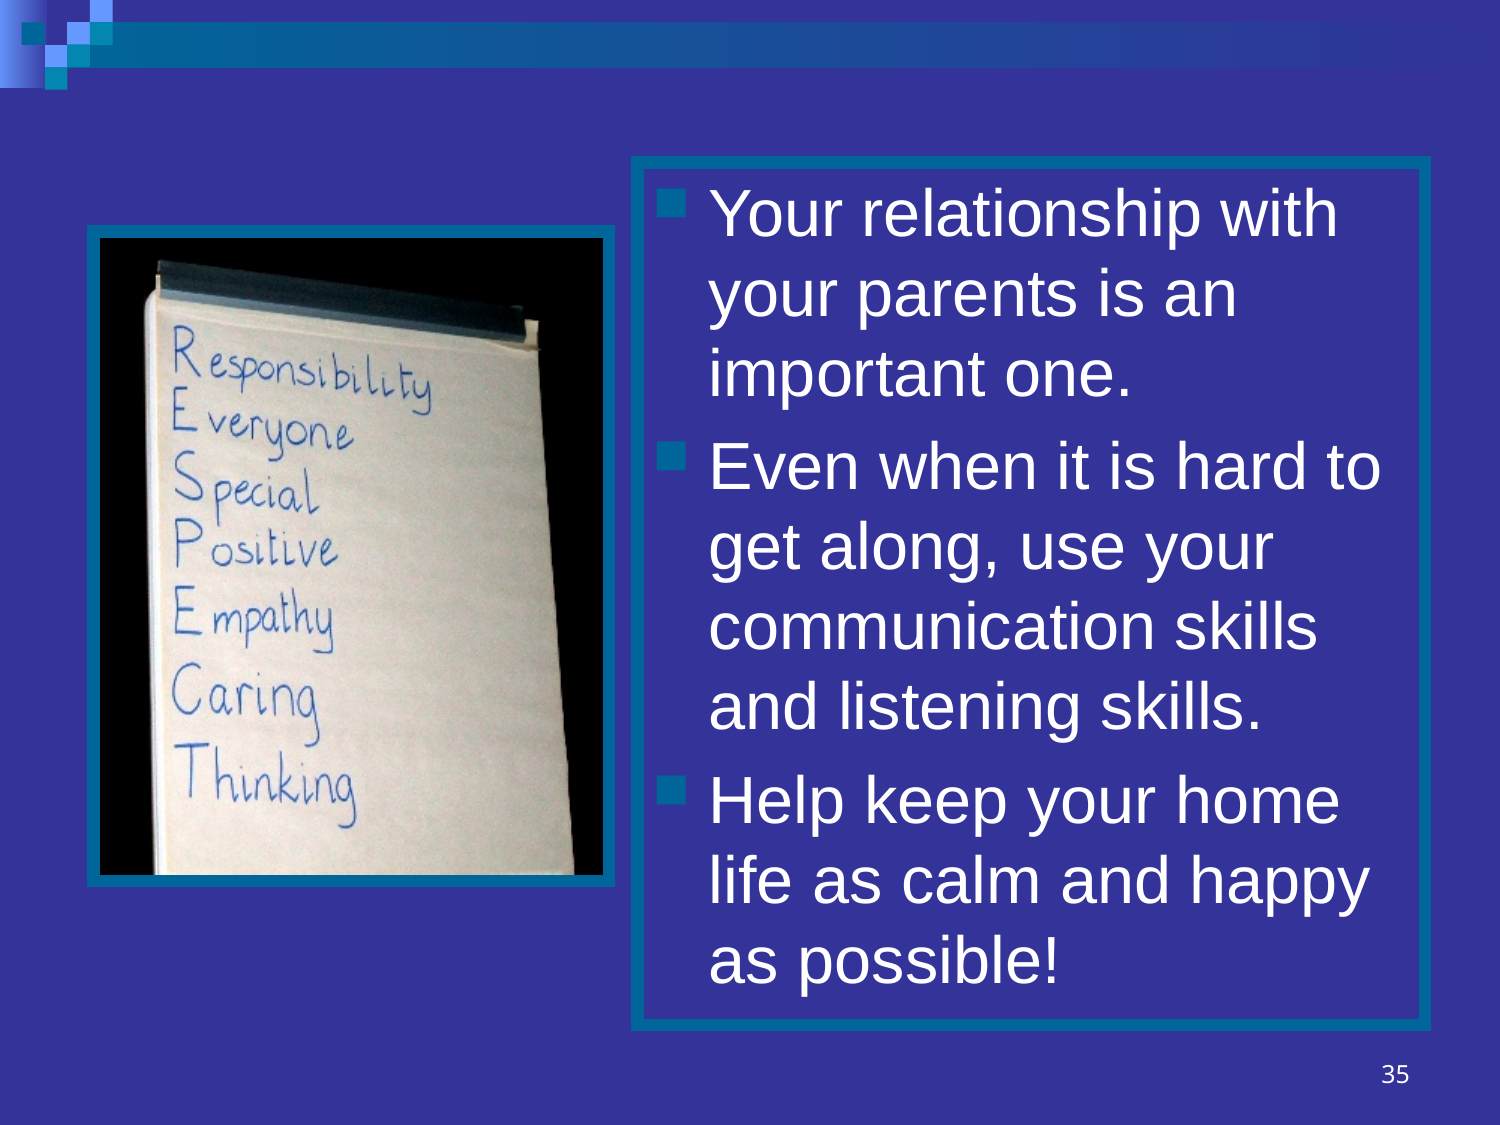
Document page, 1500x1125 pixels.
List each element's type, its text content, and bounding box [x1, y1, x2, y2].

list Your relationship with your parents is an important one. Even when it is hard to get along, use your communication skills and listening skills. Help keep your home life as calm and happy as possible! [637, 162, 1425, 1025]
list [99, 237, 604, 876]
slide_number 35 [1074, 1024, 1426, 1101]
